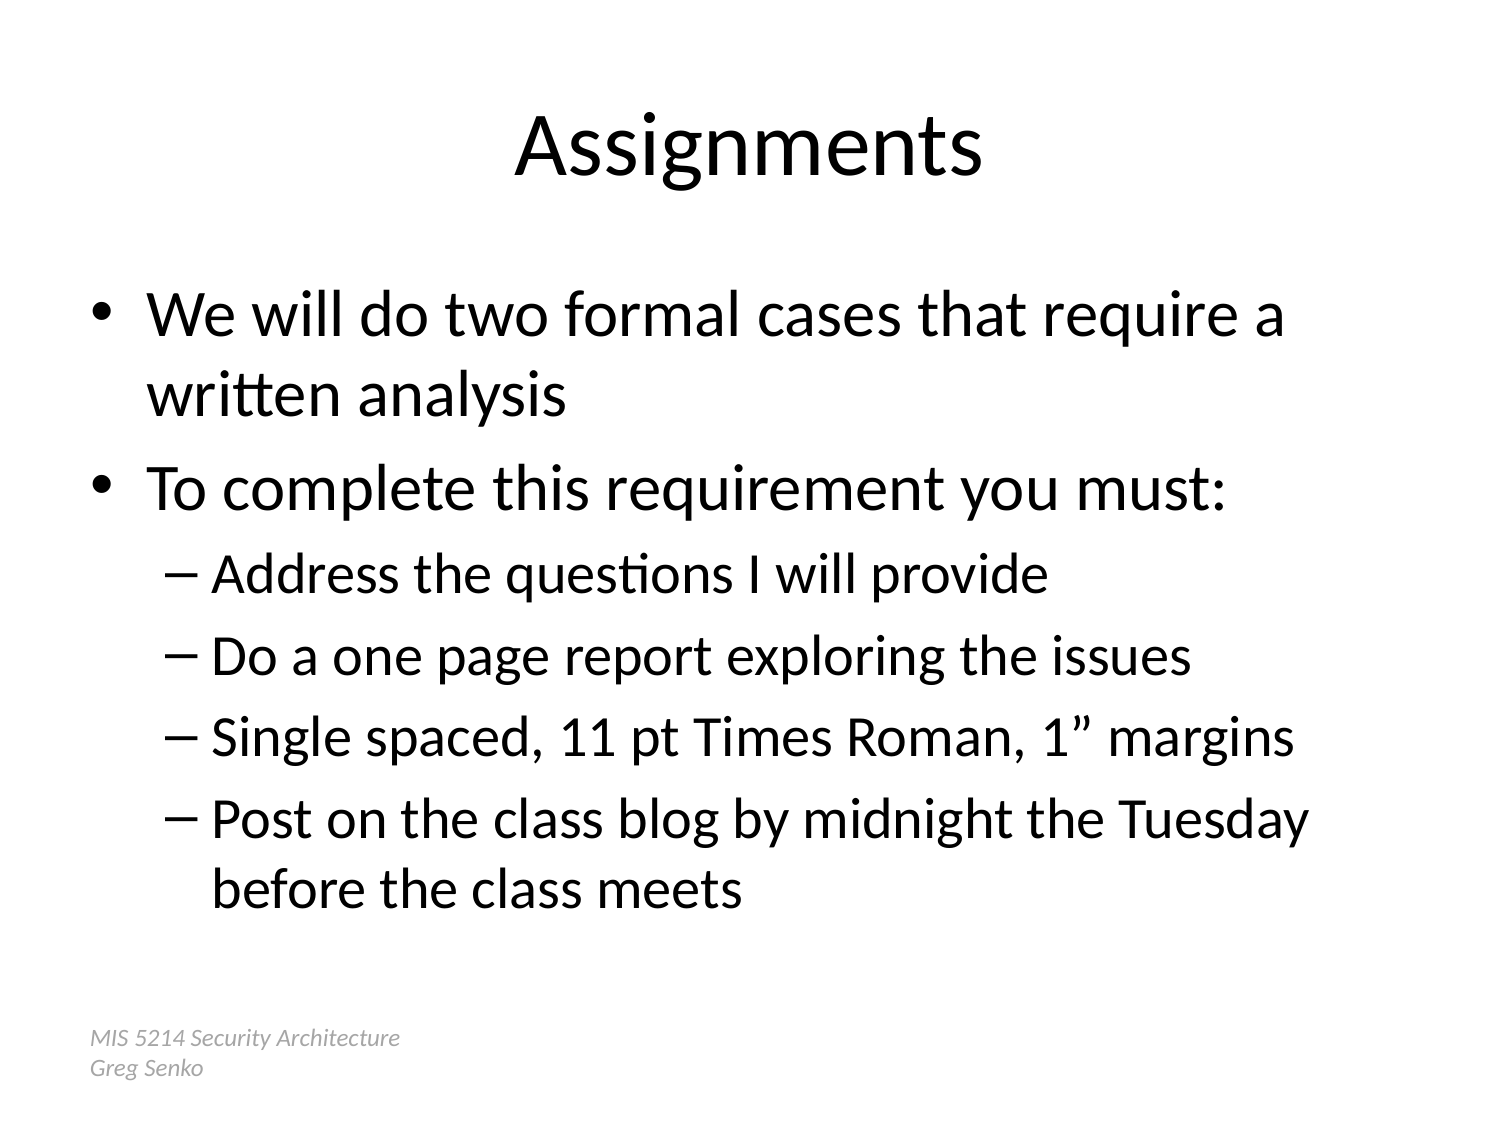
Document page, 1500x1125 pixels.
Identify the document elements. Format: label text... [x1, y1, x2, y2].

title Assignments [75, 45, 1425, 233]
list We will do two formal cases that require a written analysis To complete this requirement you must: Address the questions I will provide Do a one page report exploring the issues Single spaced, 11 pt Times Roman, 1” margins Post on the class blog by midnight the Tuesday before the class meets [75, 262, 1425, 1005]
